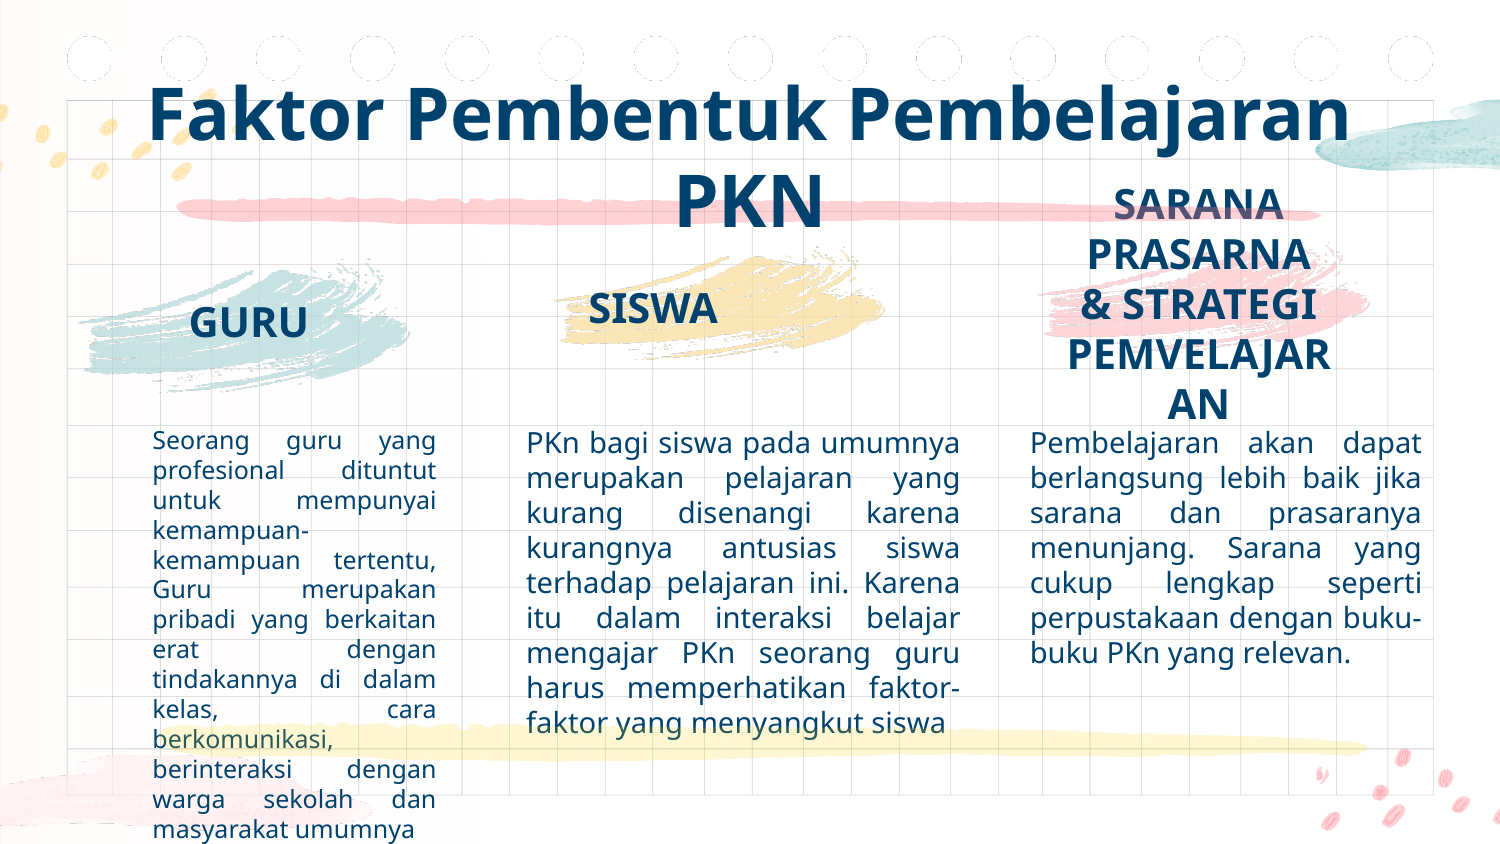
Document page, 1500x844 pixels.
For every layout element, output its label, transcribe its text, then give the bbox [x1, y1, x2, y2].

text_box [156, 722, 1370, 763]
picture [0, 0, 1500, 844]
title Faktor Pembentuk Pembelajaran PKN [117, 107, 1383, 202]
subtitle Seorang guru yang profesional dituntut untuk mempunyai kemampuan-kemampuan tertentu, Guru merupakan pribadi yang berkaitan erat dengan tindakannya di dalam kelas, cara berkomunikasi, berinteraksi dengan warga sekolah dan masyarakat umumnya [62, 409, 452, 822]
subtitle PKn bagi siswa pada umumnya merupakan pelajaran yang kurang disenangi karena kurangnya antusias siswa terhadap pelajaran ini. Karena itu dalam interaksi belajar mengajar PKn seorang guru harus memperhatikan faktor-faktor yang menyangkut siswa [481, 409, 976, 720]
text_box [174, 196, 1322, 227]
subtitle Pembelajaran akan dapat berlangsung lebih baik jika sarana dan prasaranya menunjang. Sarana yang cukup lengkap seperti perpustakaan dengan buku-buku PKn yang relevan. [999, 409, 1438, 747]
